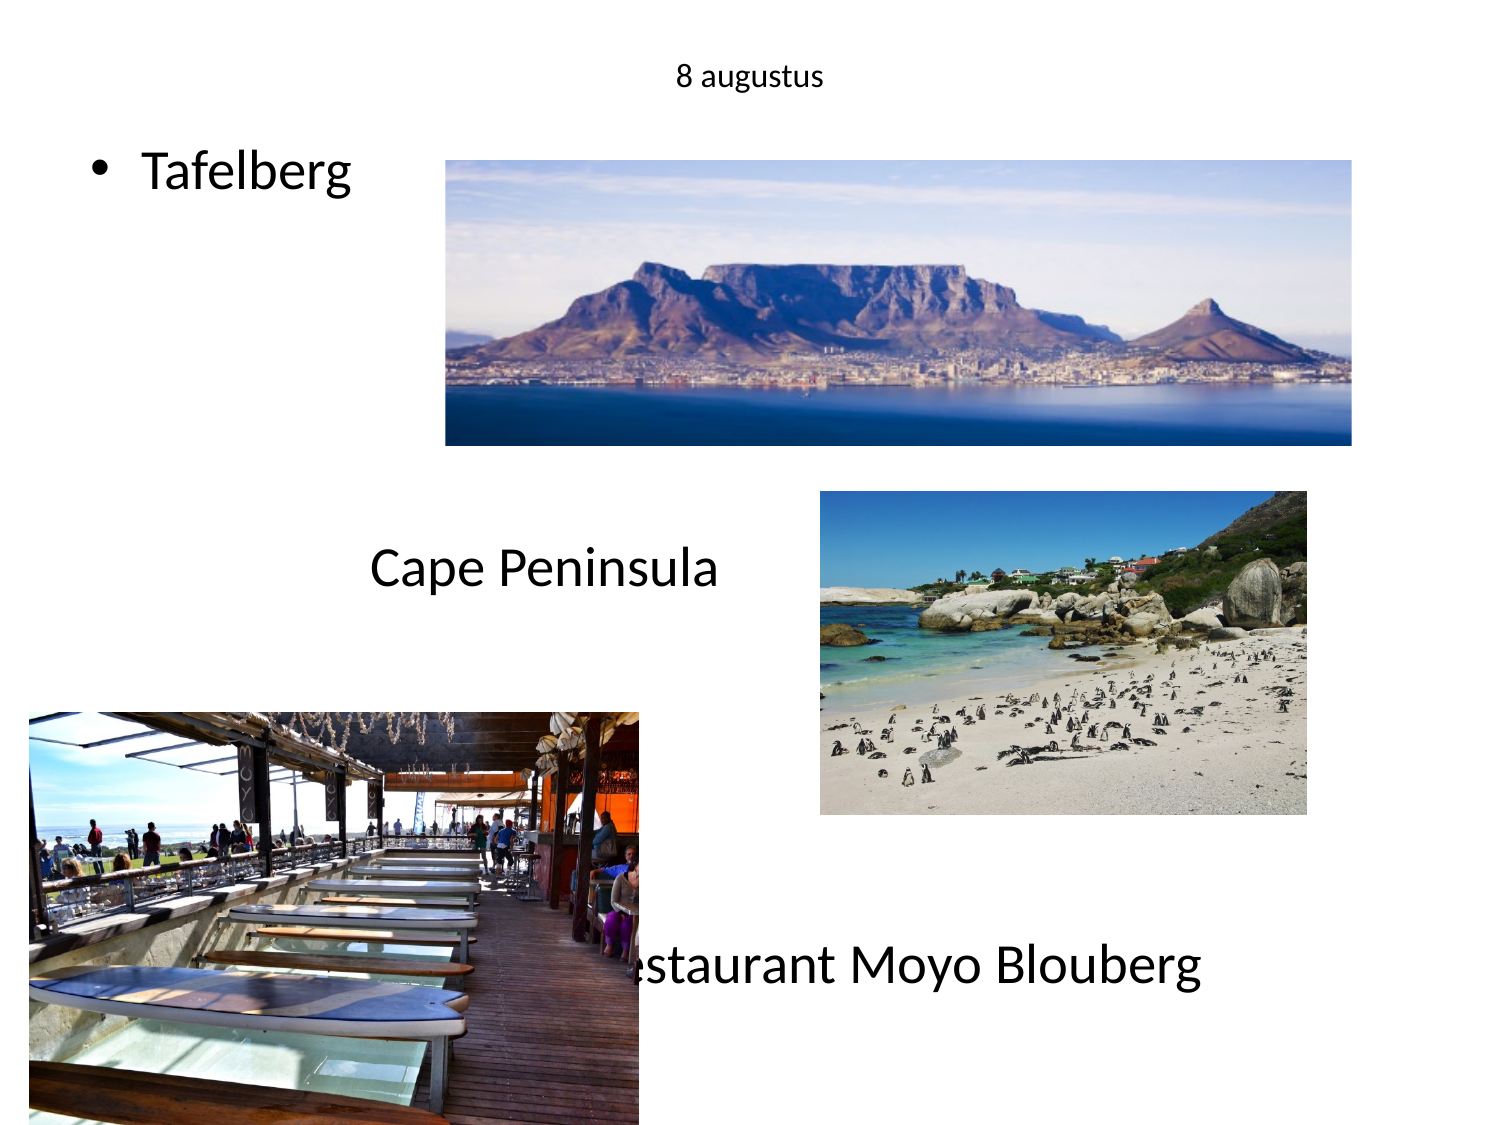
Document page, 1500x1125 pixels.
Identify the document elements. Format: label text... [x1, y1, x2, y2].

picture [445, 160, 1352, 446]
picture [820, 491, 1308, 815]
title 8 augustus [75, 45, 1425, 102]
list Tafelberg Cape Peninsula Restaurant Moyo Blouberg [75, 125, 1500, 1005]
picture [29, 712, 640, 1125]
